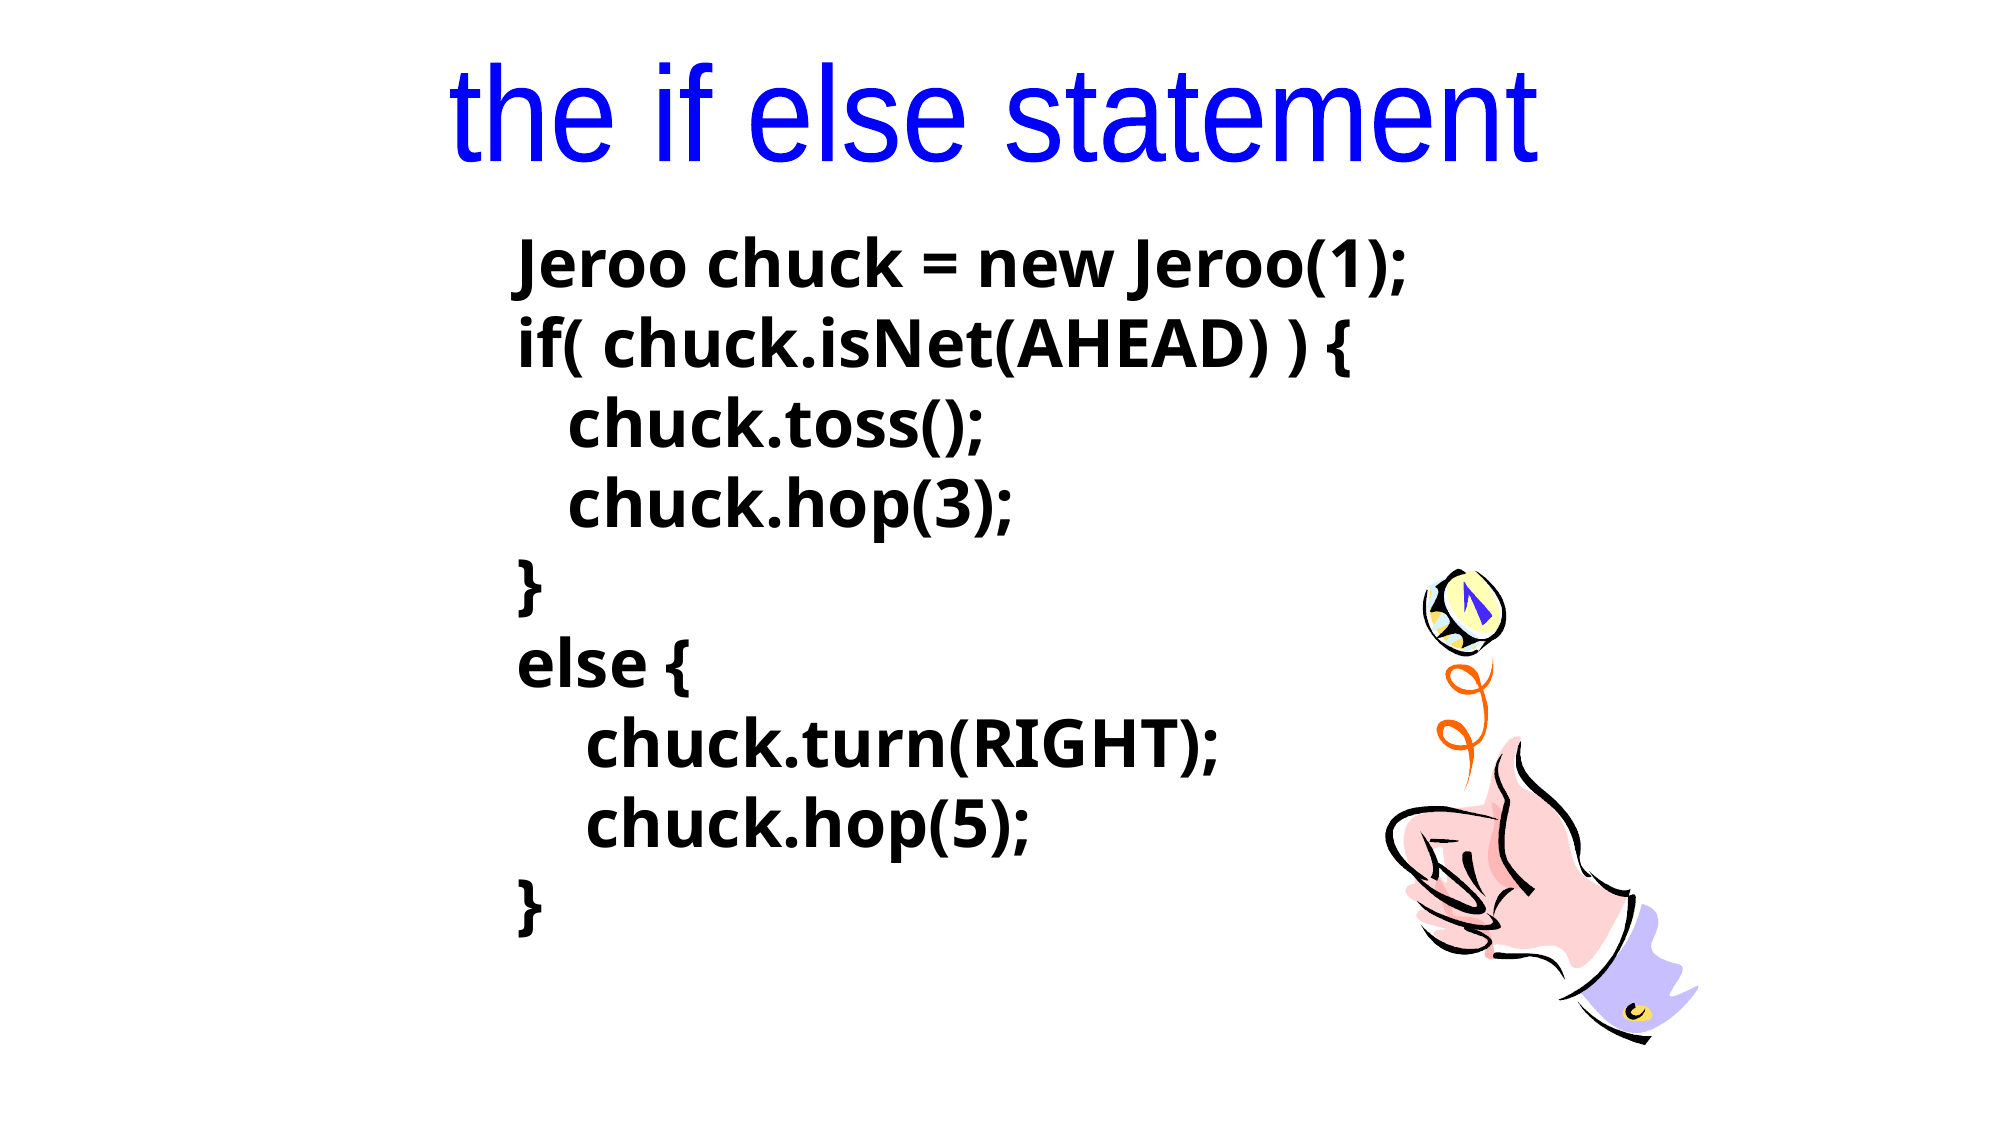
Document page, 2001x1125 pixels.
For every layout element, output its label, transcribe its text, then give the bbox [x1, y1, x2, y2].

picture [1379, 562, 1705, 1052]
text_box Jeroo chuck = new Jeroo(1); if( chuck.isNet(AHEAD) ) { chuck.toss(); chuck.hop(3); } else { chuck.turn(RIGHT); chuck.hop(5); } [501, 213, 1424, 949]
